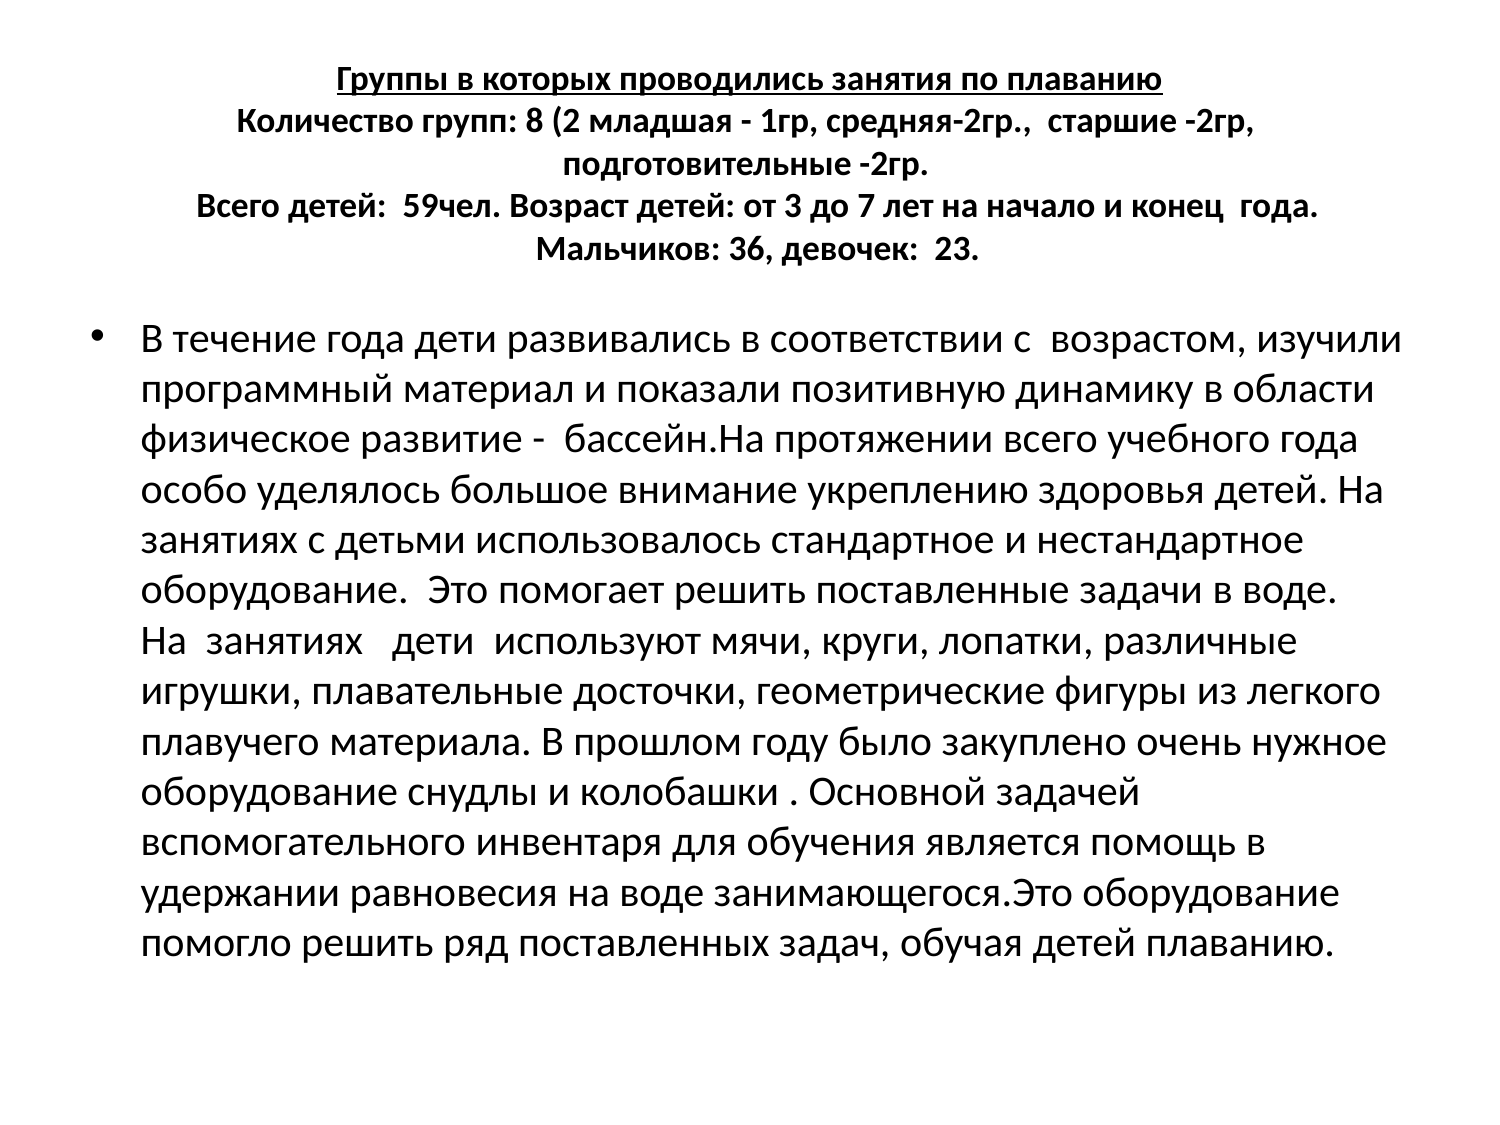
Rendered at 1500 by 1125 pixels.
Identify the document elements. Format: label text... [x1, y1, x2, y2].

list В течение года дети развивались в соответствии с возрастом, изучили программный материал и показали позитивную динамику в области физическое развитие - бассейн.На протяжении всего учебного года особо уделялось большое внимание укреплению здоровья детей. На занятиях с детьми использовалось стандартное и нестандартное оборудование. Это помогает решить поставленные задачи в воде. На занятиях дети используют мячи, круги, лопатки, различные игрушки, плавательные досточки, геометрические фигуры из легкого плавучего материала. В прошлом году было закуплено очень нужное оборудование снудлы и колобашки . Основной задачей вспомогательного инвентаря для обучения является помощь в удержании равновесия на воде занимающегося.Это оборудование помогло решить ряд поставленных задач, обучая детей плаванию. [75, 302, 1425, 1005]
title Группы в которых проводились занятия по плаванию Количество групп: 8 (2 младшая - 1гр, средняя-2гр., старшие -2гр, подготовительные -2гр. Всего детей: 59чел. Возраст детей: от 3 до 7 лет на начало и конец года. Мальчиков: 36, девочек: 23. [75, 45, 1425, 302]
